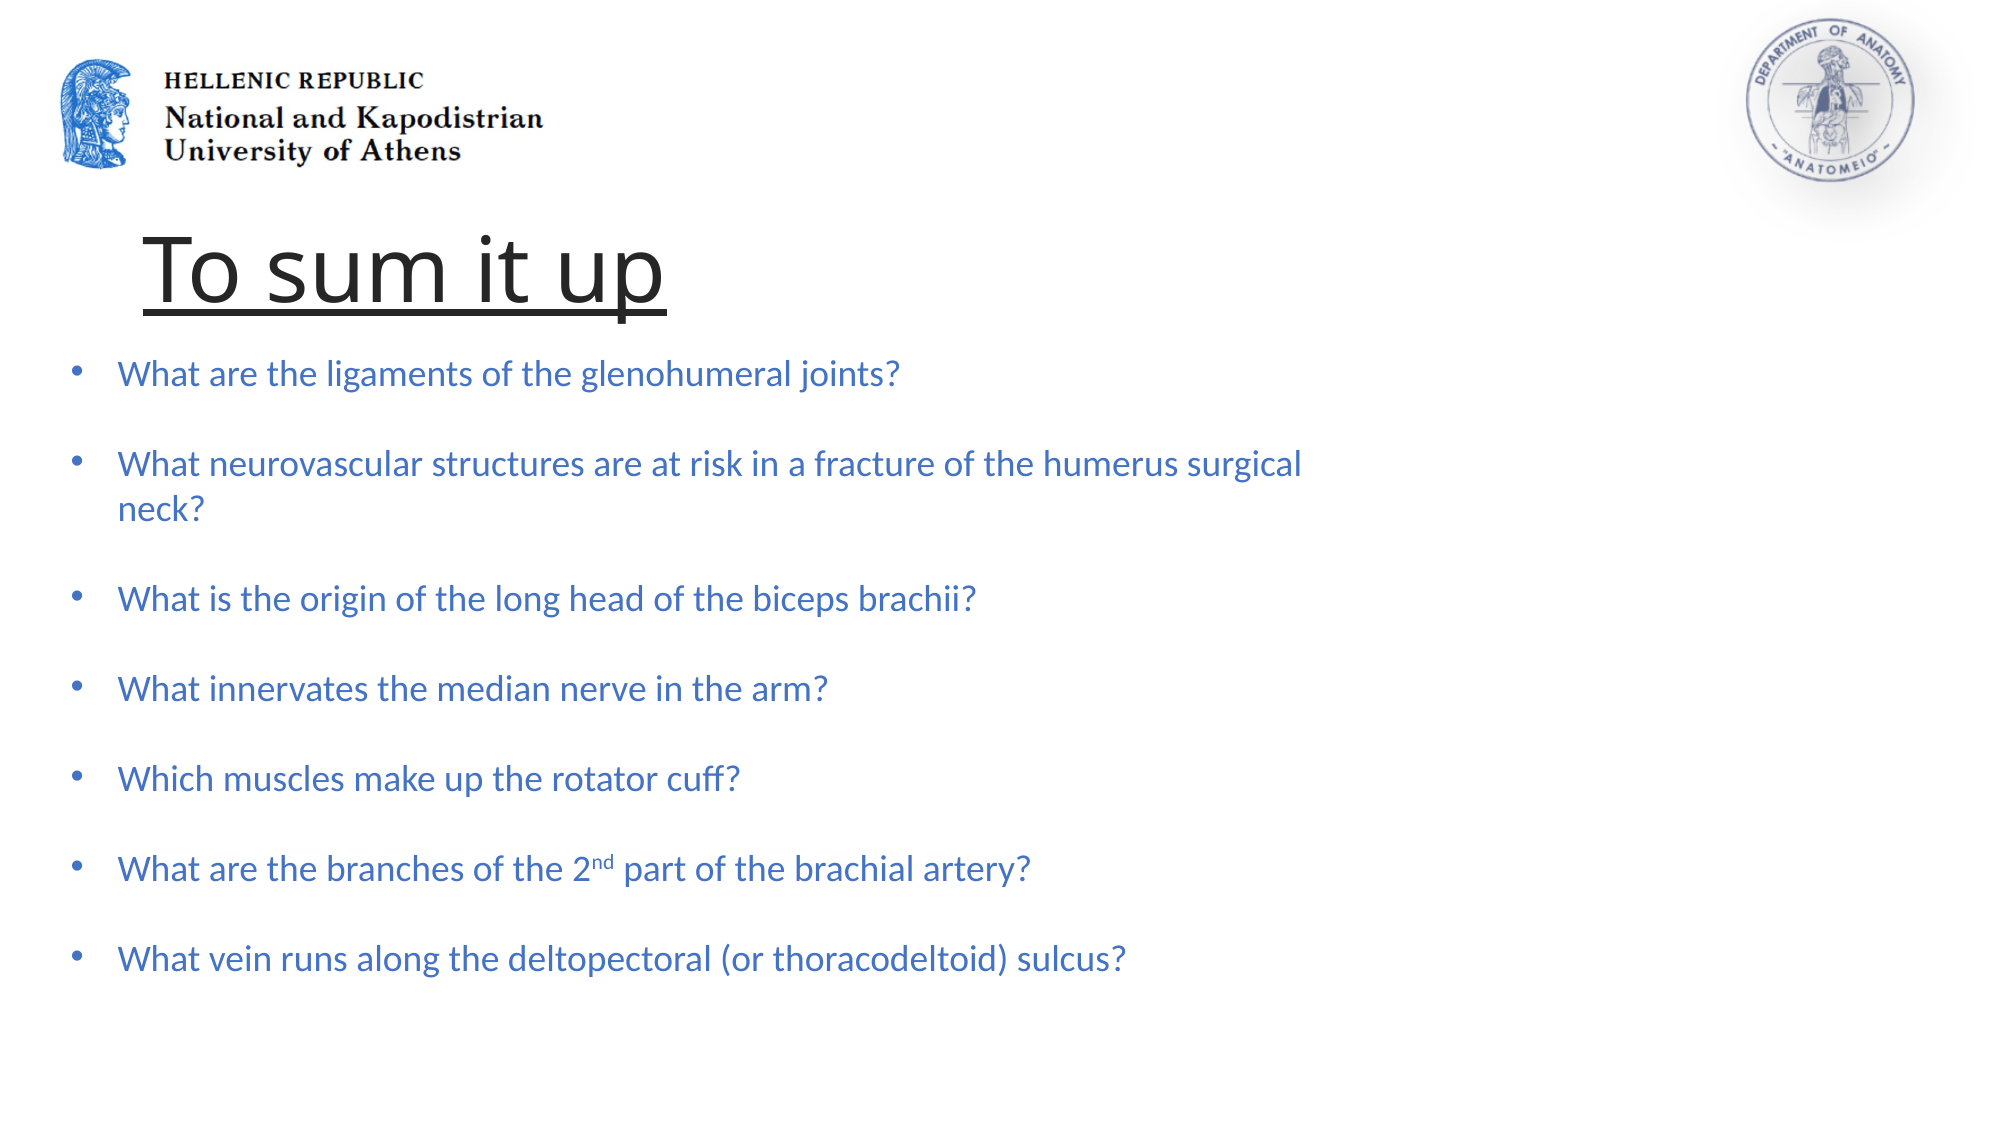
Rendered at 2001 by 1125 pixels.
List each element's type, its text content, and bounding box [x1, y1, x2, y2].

picture [1745, 14, 1915, 185]
picture [0, 0, 584, 233]
text_box What are the ligaments of the glenohumeral joints? What neurovascular structures are at risk in a fracture of the humerus surgical neck? What is the origin of the long head of the biceps brachii? What innervates the median nerve in the arm? Which muscles make up the rotator cuff? What are the branches of the 2nd part of the brachial artery? What vein runs along the deltopectoral (or thoracodeltoid) sulcus? [55, 341, 1371, 1076]
text_box To sum it up [127, 205, 696, 341]
